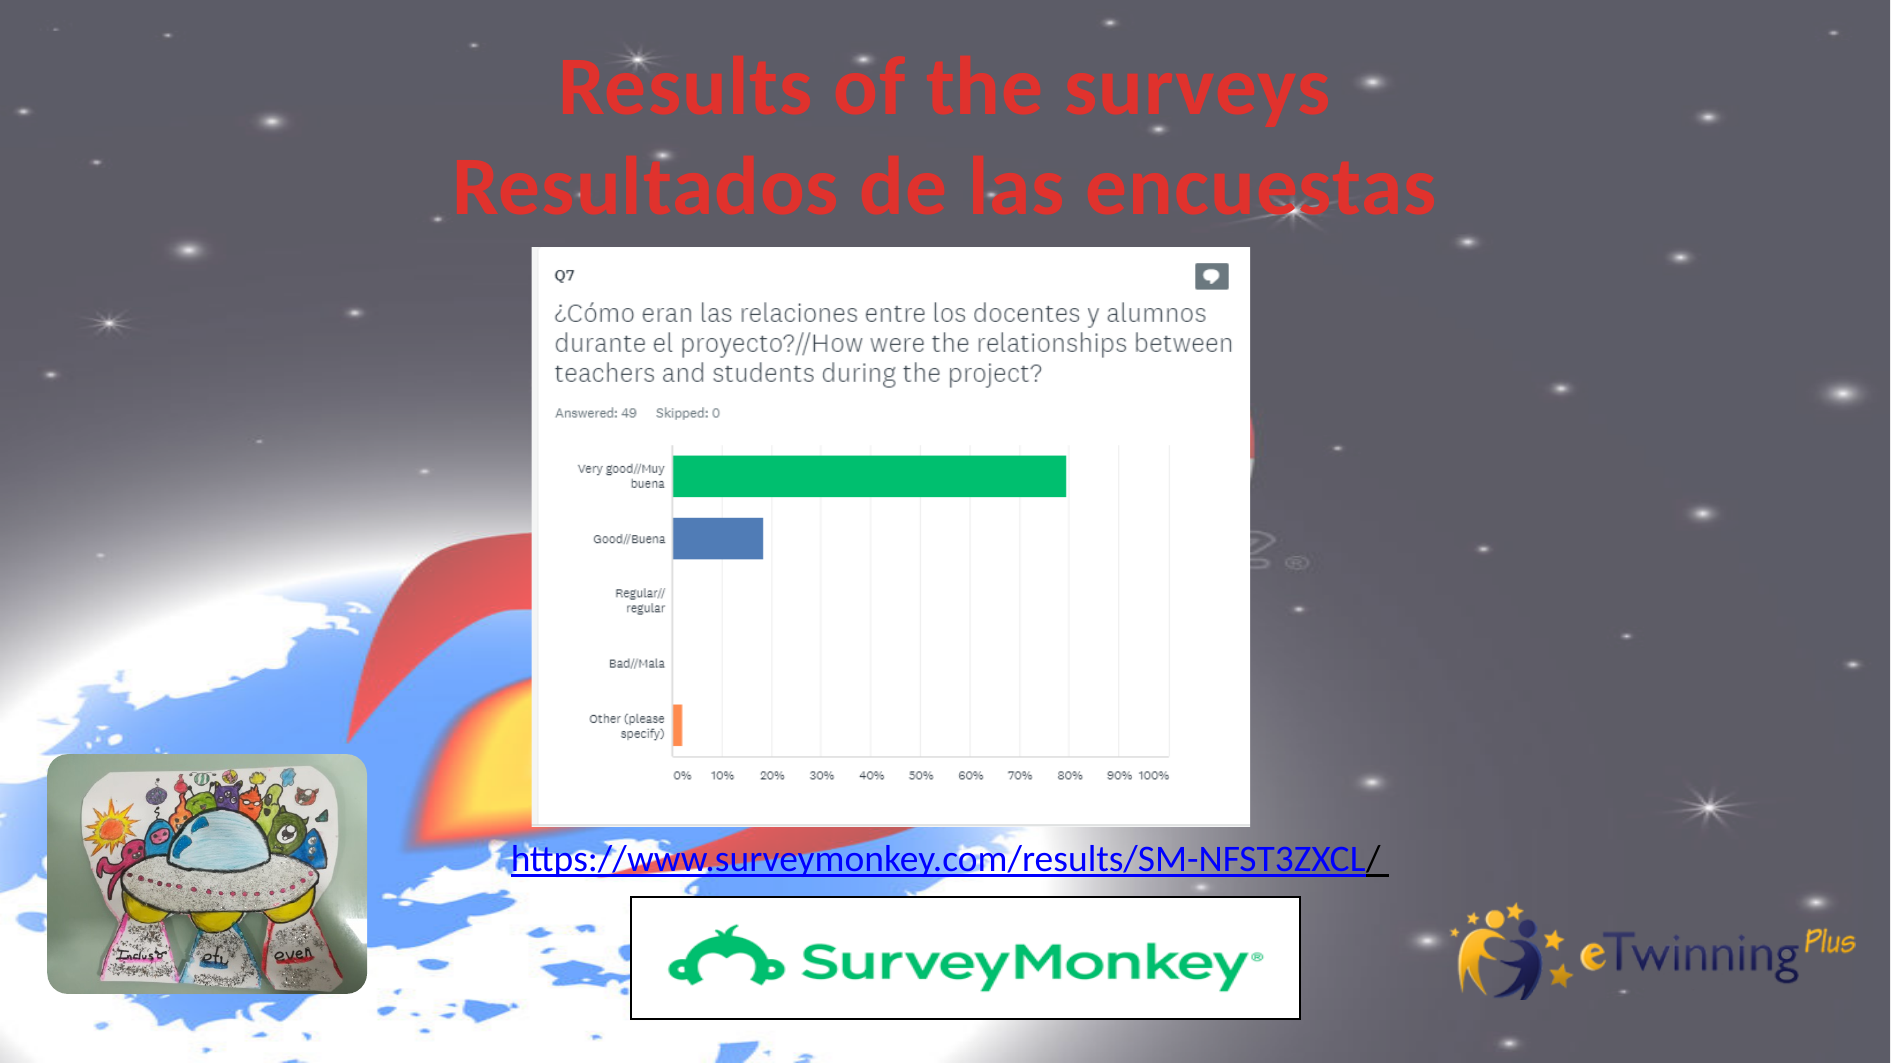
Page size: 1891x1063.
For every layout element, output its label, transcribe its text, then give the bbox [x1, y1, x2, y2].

picture [531, 247, 1251, 827]
picture [631, 897, 1300, 1019]
picture [1438, 902, 1867, 1000]
picture [46, 753, 368, 995]
text_box https://www.surveymonkey.com/results/SM-NFST3ZXCL/ [496, 826, 1405, 887]
text_box Results of the surveys Resultados de las encuestas [436, 23, 1454, 239]
